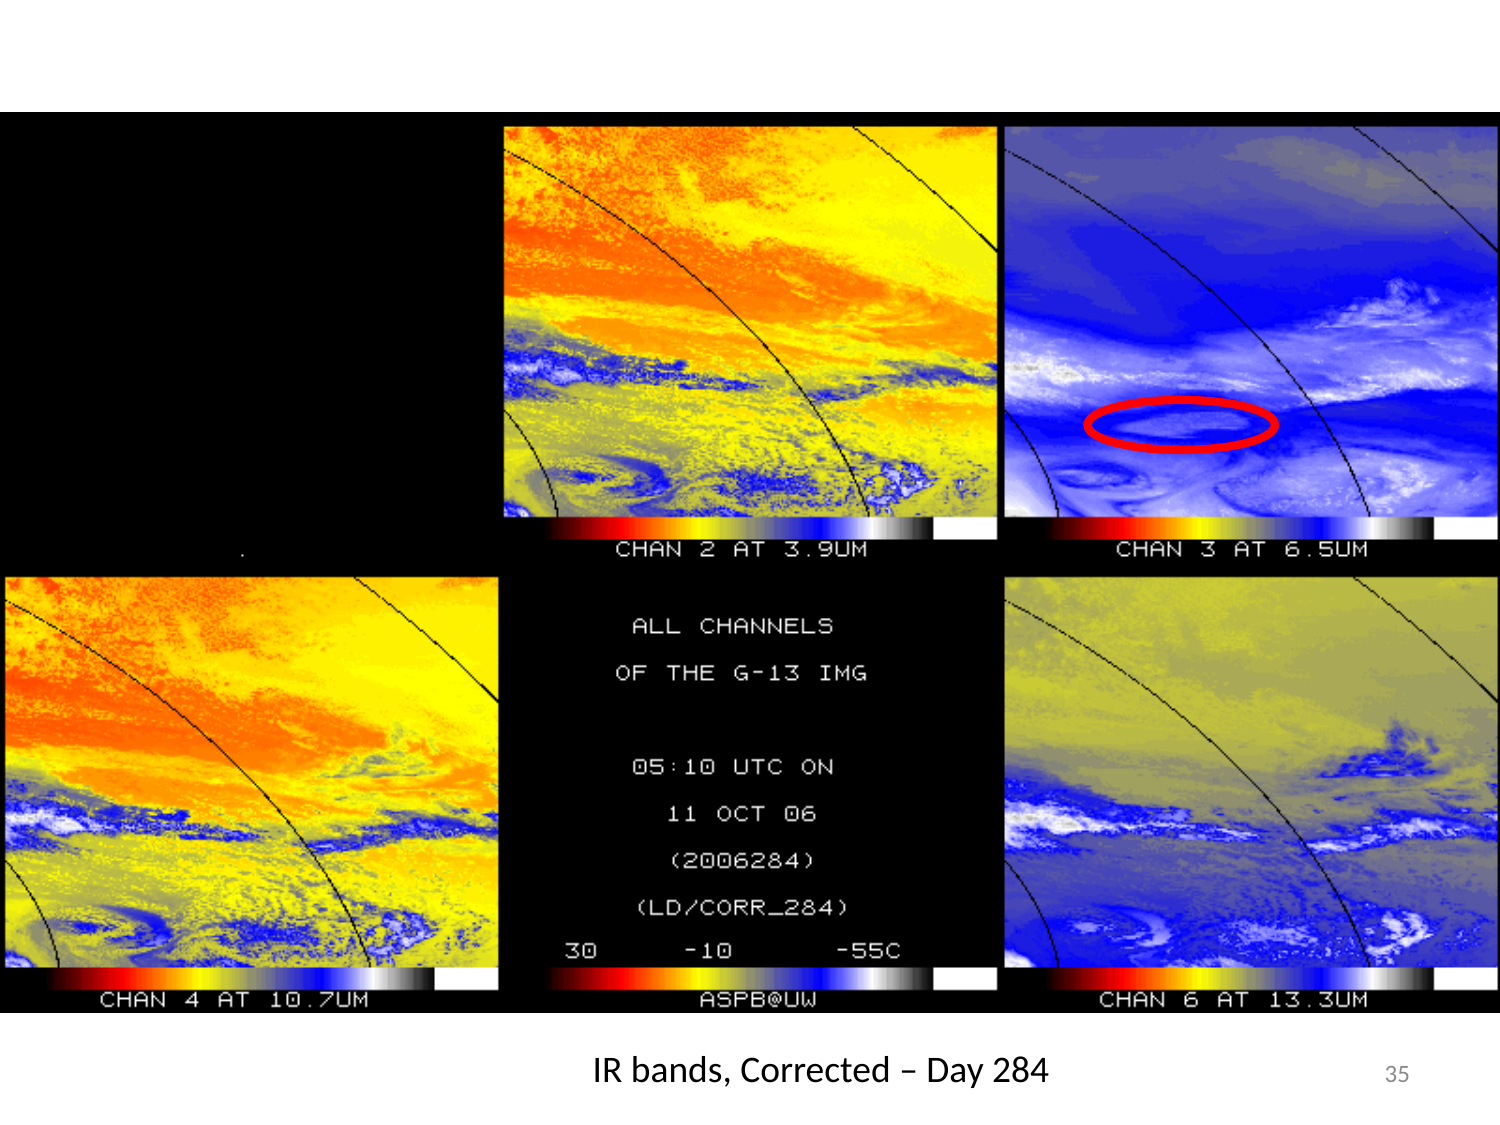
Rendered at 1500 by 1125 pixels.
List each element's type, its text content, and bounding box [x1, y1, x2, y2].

text_box IR bands, Corrected – Day 284 [577, 1037, 1065, 1125]
picture [0, 112, 1500, 1013]
slide_number 35 [1074, 1042, 1425, 1103]
